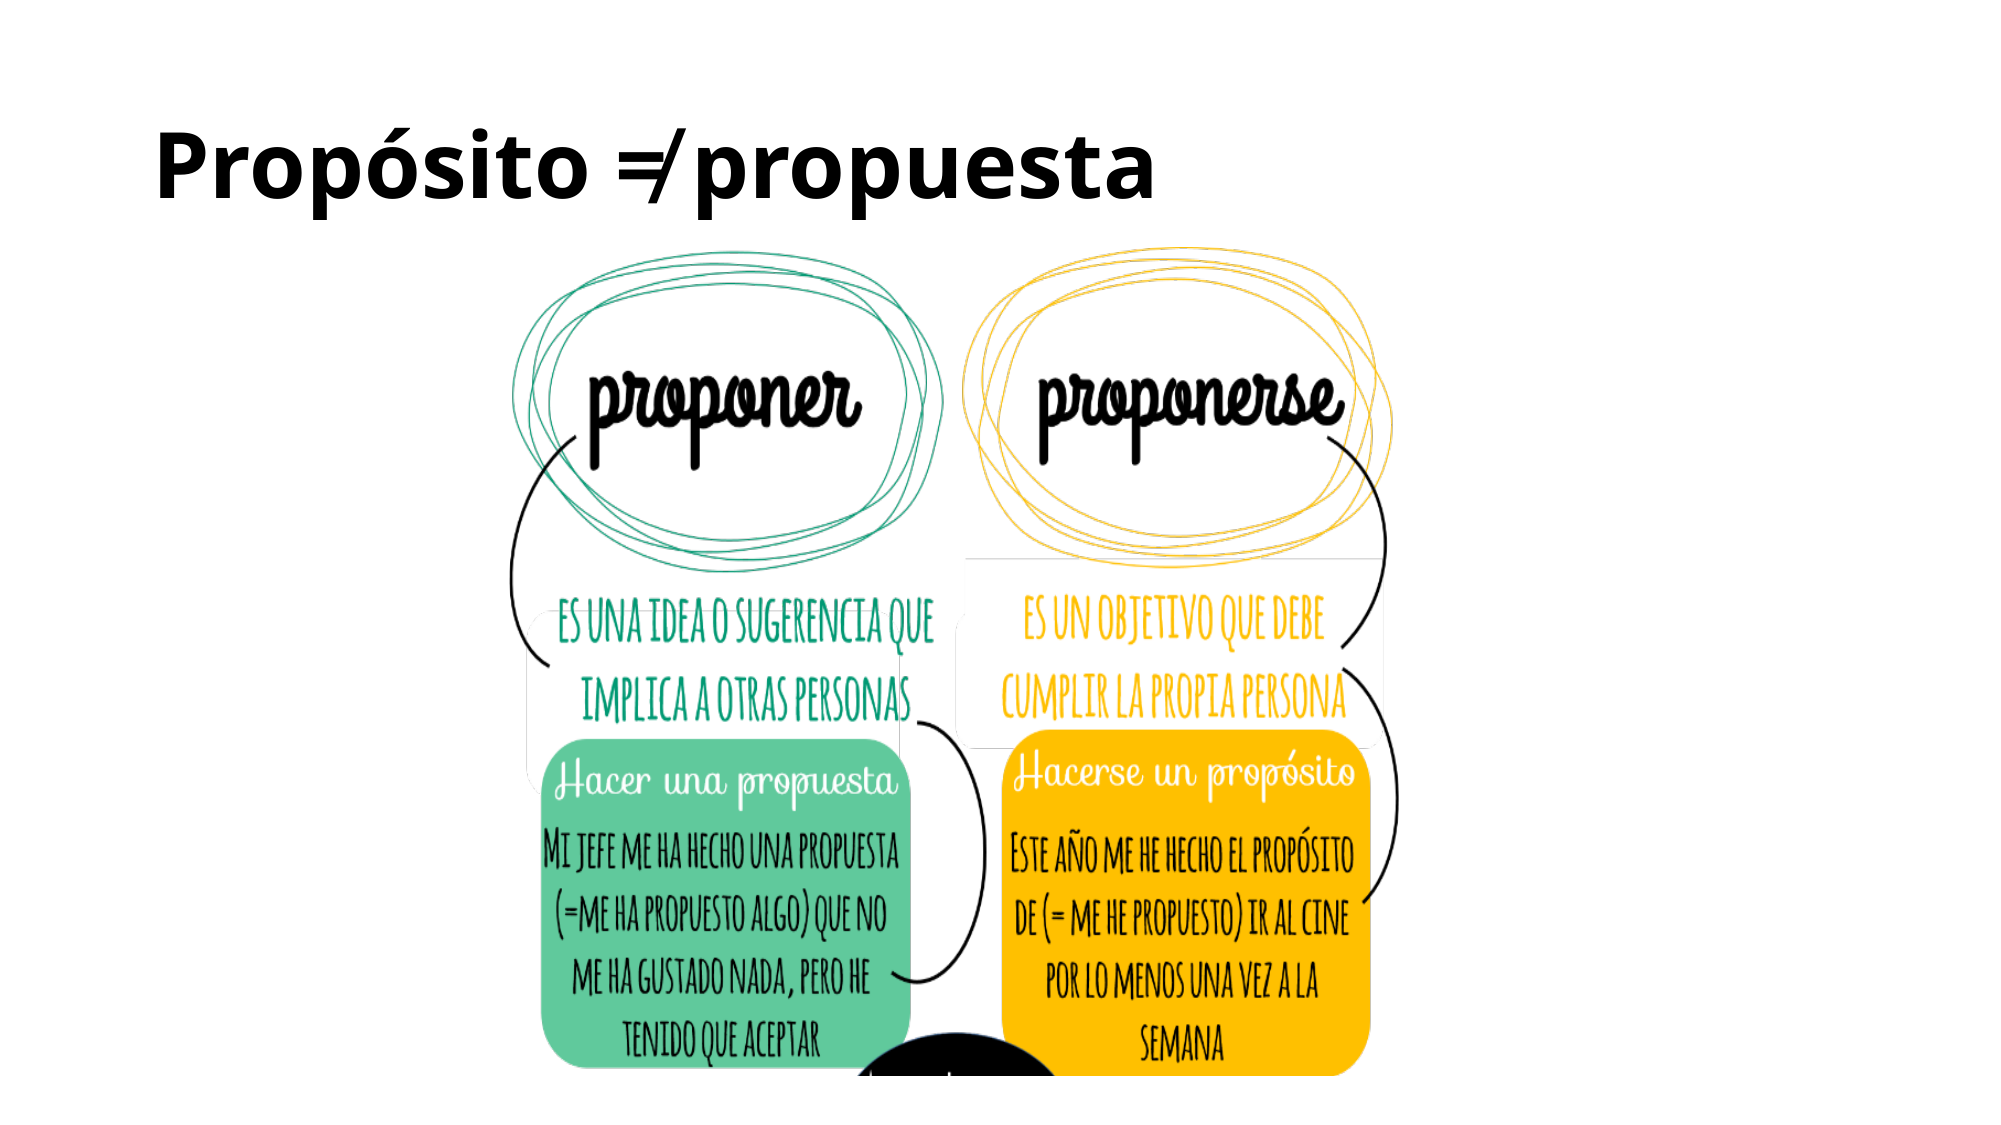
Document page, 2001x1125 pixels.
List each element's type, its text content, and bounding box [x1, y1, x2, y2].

title Propósito ≠ propuesta [137, 59, 1863, 278]
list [509, 247, 1399, 1076]
